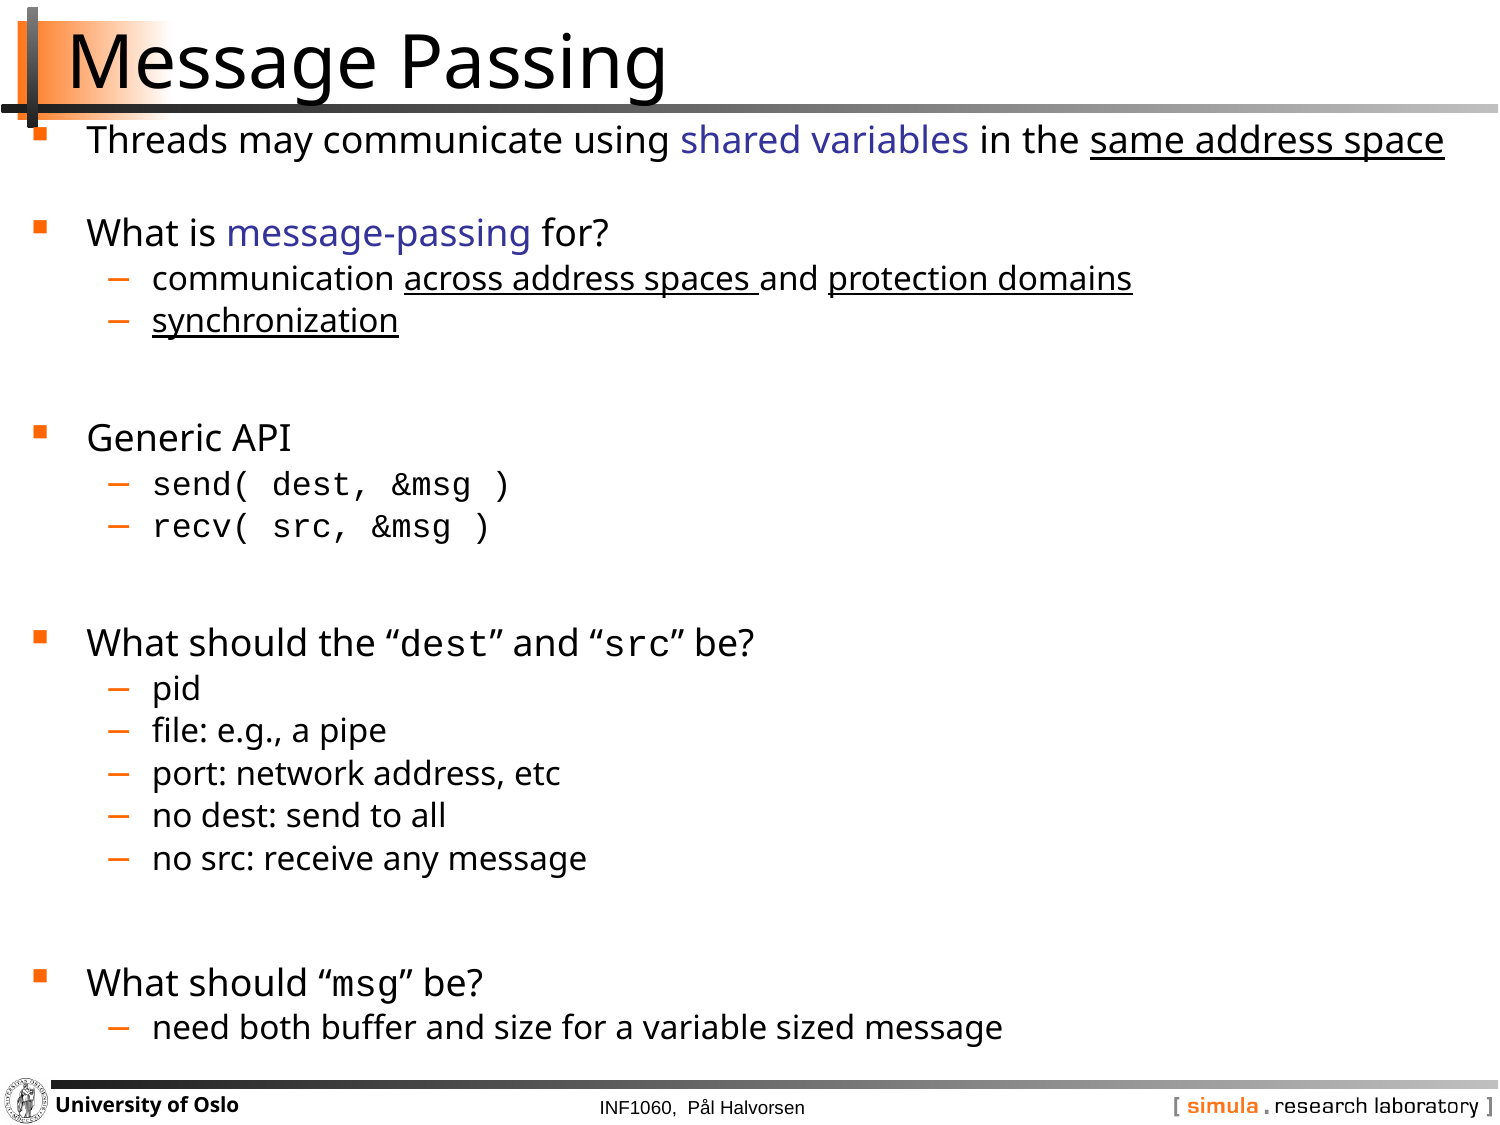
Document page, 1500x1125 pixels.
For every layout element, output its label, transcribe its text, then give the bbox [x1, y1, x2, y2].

picture [1171, 1093, 1495, 1121]
picture [4, 1078, 56, 1124]
title Message Passing [51, 20, 1495, 113]
list Threads may communicate using shared variables in the same address space What is message-passing for? communication across address spaces and protection domains synchronization Generic API send( dest, &msg ) recv( src, &msg ) What should the “dest” and “src” be? pid file: e.g., a pipe port: network address, etc no dest: send to all no src: receive any message What should “msg” be? need both buffer and size for a variable sized message [14, 114, 1481, 1074]
